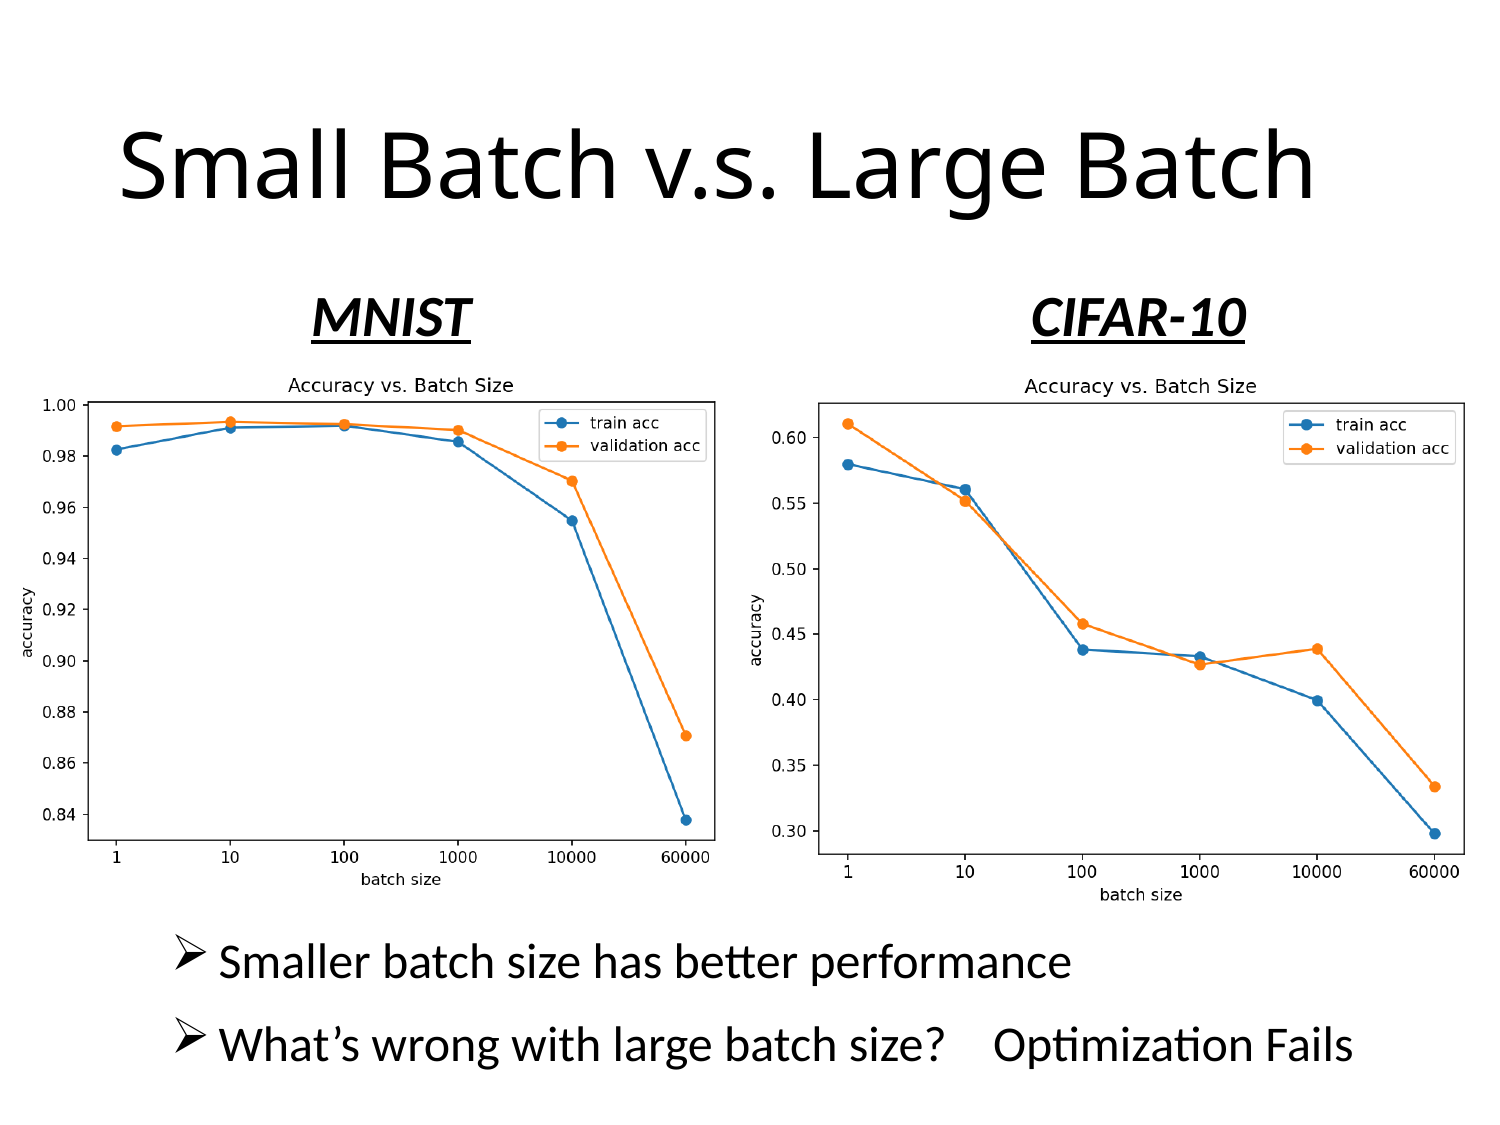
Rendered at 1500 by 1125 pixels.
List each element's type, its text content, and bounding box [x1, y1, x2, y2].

text_box MNIST [243, 270, 539, 356]
text_box Optimization Fails [978, 1004, 1441, 1079]
text_box CIFAR-10 [990, 270, 1286, 356]
title Small Batch v.s. Large Batch [103, 59, 1397, 278]
text_box Smaller batch size has better performance [156, 921, 1210, 997]
text_box What’s wrong with large batch size? [156, 1004, 978, 1079]
picture [2, 359, 1481, 923]
